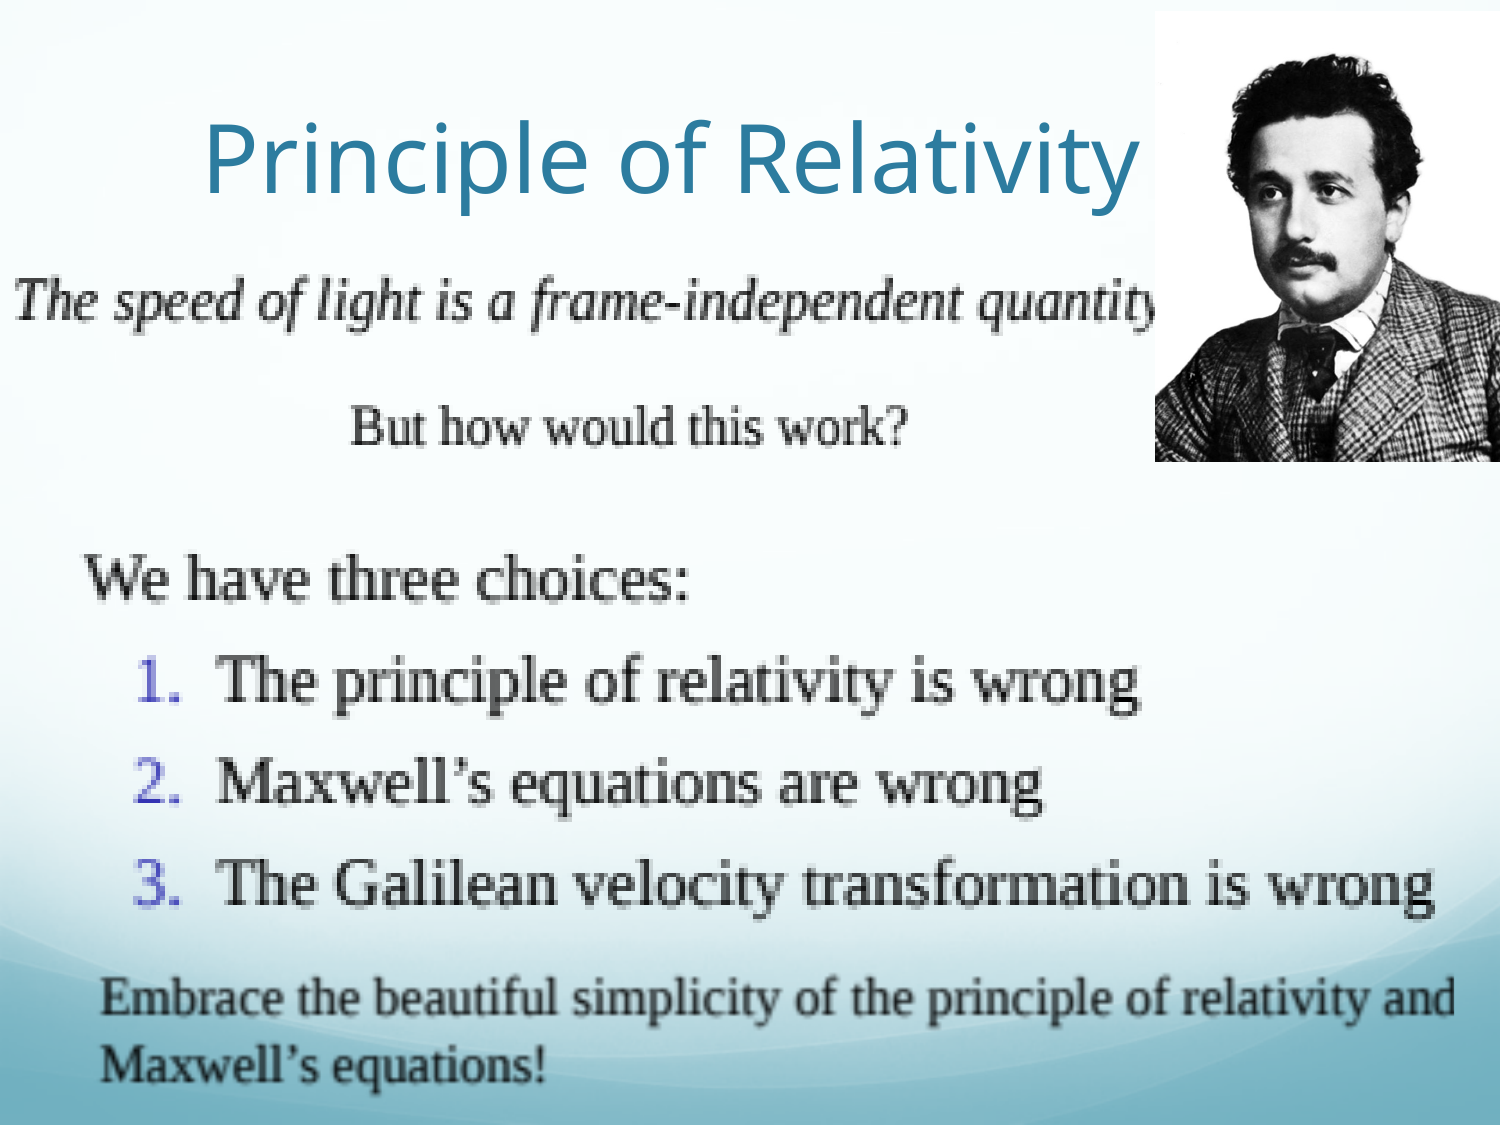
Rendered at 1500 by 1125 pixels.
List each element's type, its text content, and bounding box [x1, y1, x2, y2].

title Principle of Relativity [95, 1, 1247, 221]
picture [95, 959, 1455, 1099]
picture [341, 380, 931, 463]
picture [0, 11, 1500, 463]
picture [65, 522, 1455, 938]
